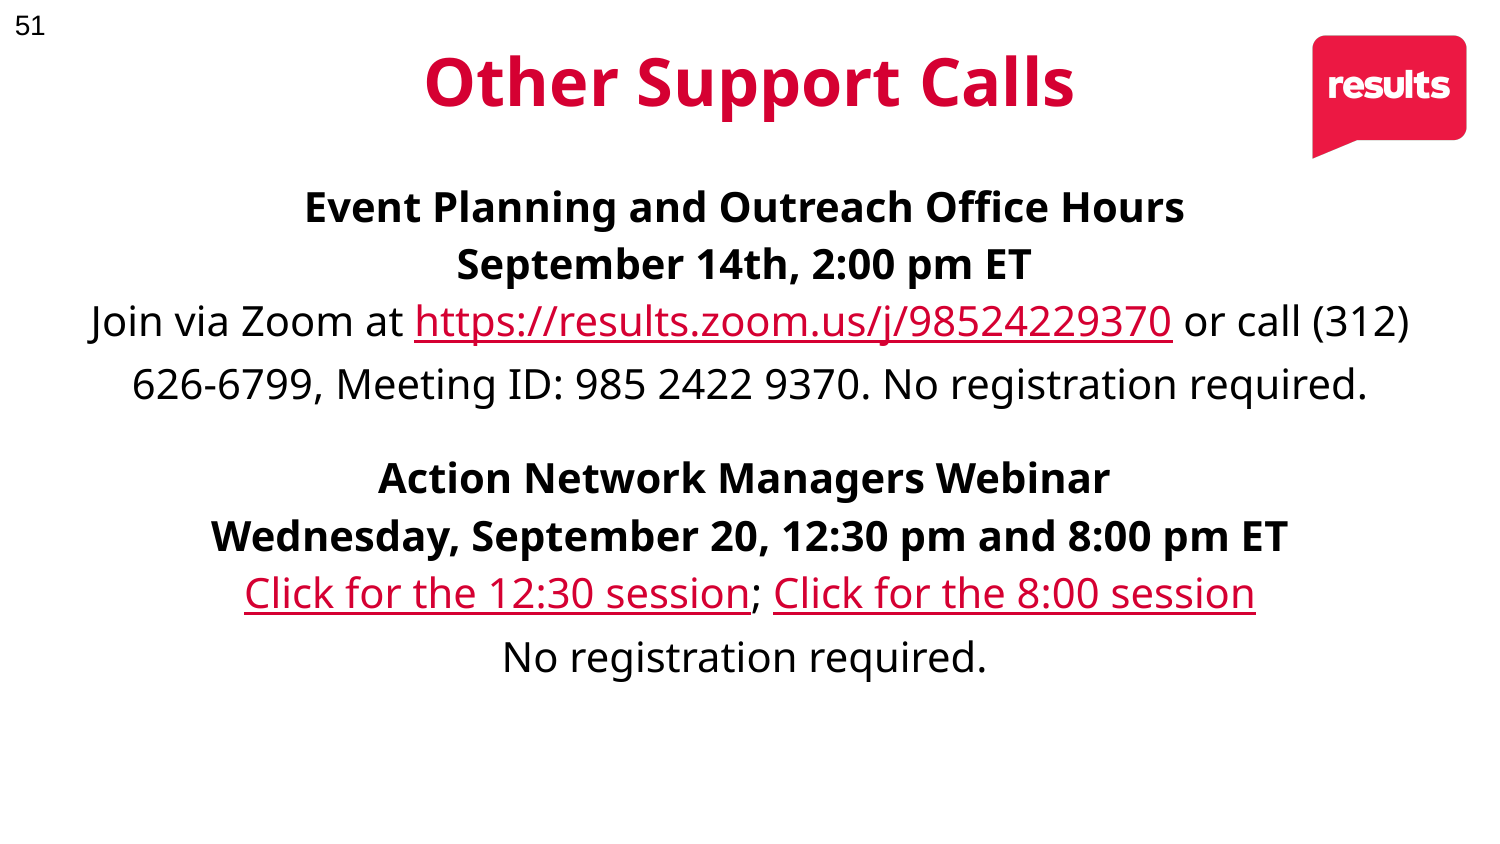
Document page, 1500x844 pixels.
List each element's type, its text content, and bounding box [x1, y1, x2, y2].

title Other Support Calls [142, 25, 1358, 135]
text_box Event Planning and Outreach Office Hours September 14th, 2:00 pm ET Join via Zoom at https://results.zoom.us/j/98524229370 or call (312) 626-6799, Meeting ID: 985 2422 9370. No registration required. Action Network Managers Webinar Wednesday, September 20, 12:30 pm and 8:00 pm ET Click for the 12:30 session; Click for the 8:00 session No registration required. [47, 166, 1453, 689]
picture [1289, 13, 1490, 175]
